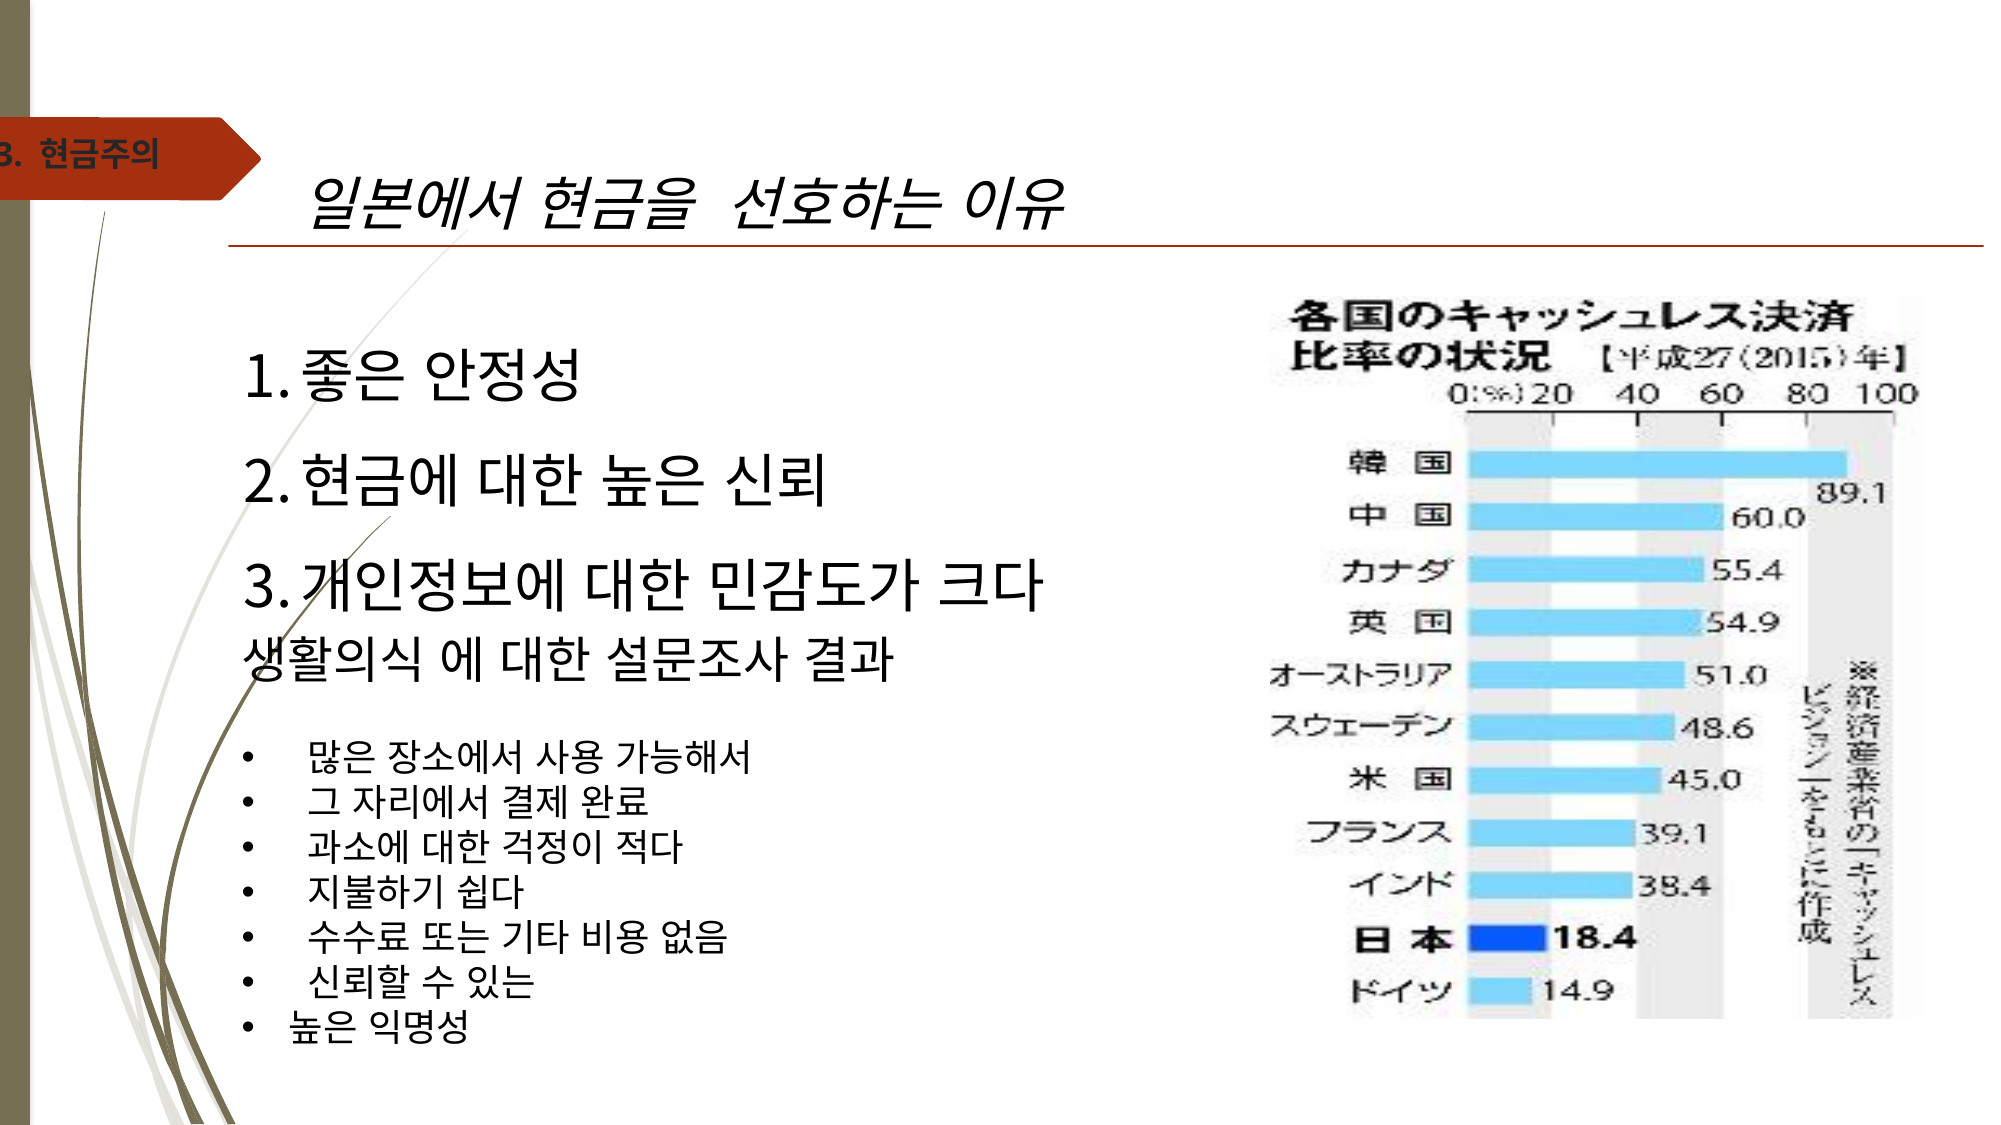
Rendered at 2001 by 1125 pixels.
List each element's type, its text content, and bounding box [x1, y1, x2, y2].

picture [1270, 296, 1923, 1019]
text_box 일본에서 현금을 선호하는 이유 [287, 159, 1230, 245]
text_box 생활의식 에 대한 설문조사 결과 많은 장소에서 사용 가능해서 그 자리에서 결제 완료 과소에 대한 걱정이 적다 지불하기 쉽다 수수료 또는 기타 비용 없음 신뢰할 수 있는 높은 익명성 [226, 621, 1772, 1057]
text_box 좋은 안정성 현금에 대한 높은 신뢰 개인정보에 대한 민감도가 크다 [228, 296, 1270, 621]
text_box 3. 현금주의 [0, 125, 305, 195]
